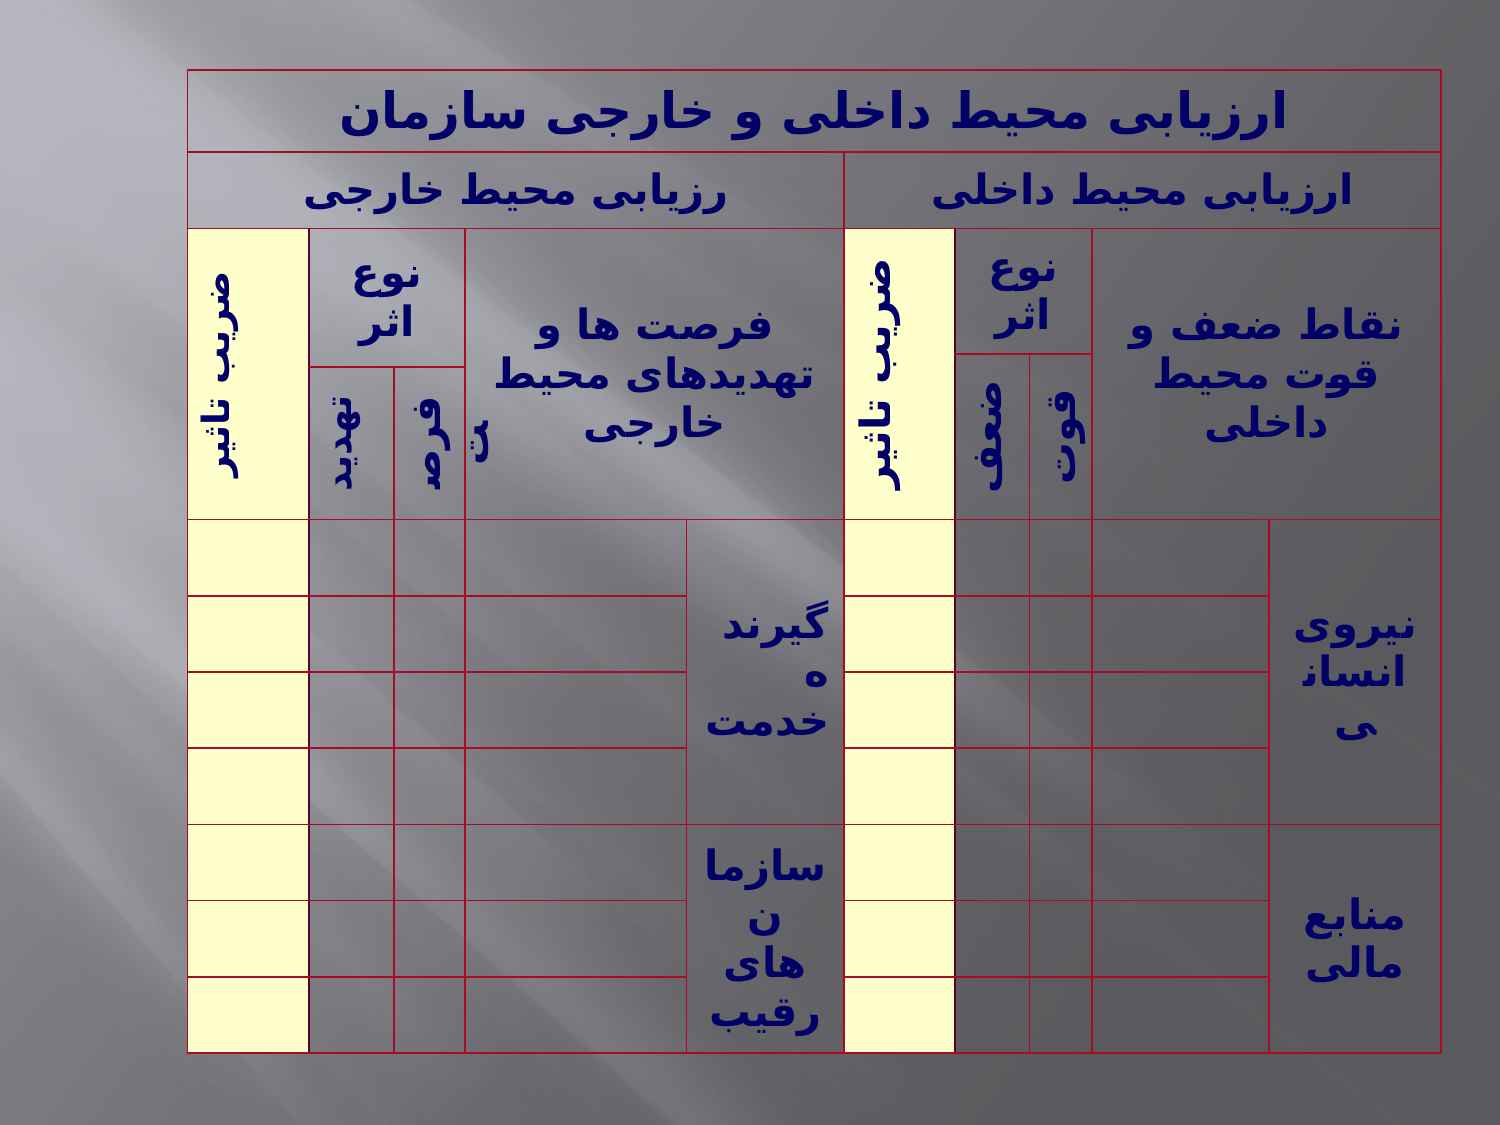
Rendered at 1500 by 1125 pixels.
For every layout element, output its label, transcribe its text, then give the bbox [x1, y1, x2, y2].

table_cell فرصت [395, 368, 464, 519]
table_cell [956, 749, 1029, 824]
table_cell [310, 901, 393, 976]
table_cell [845, 901, 954, 976]
table_cell [466, 597, 686, 671]
table_cell ارزیابی محیط داخلی [845, 153, 1440, 228]
table_cell [395, 520, 464, 595]
table_cell [1093, 825, 1268, 900]
table_cell رزیابی محیط خارجی [188, 153, 843, 228]
table_cell نقاط ضعف و قوت محیط داخلی [1093, 229, 1440, 519]
table_cell [188, 978, 308, 1052]
table_cell [466, 673, 686, 747]
table_cell [1093, 673, 1268, 747]
table_cell ضریب تاثیر [845, 229, 954, 519]
table_cell ضریب تاثیر [188, 229, 308, 519]
table_cell [1093, 749, 1268, 824]
table_cell [395, 901, 464, 976]
table_cell [1030, 978, 1091, 1052]
table_cell ضعف [956, 355, 1029, 519]
table_cell [956, 901, 1029, 976]
table_cell منابع مالی [1270, 825, 1440, 1052]
table_cell [188, 825, 308, 900]
table_cell [1093, 901, 1268, 976]
table_cell [466, 825, 686, 900]
table_cell [845, 673, 954, 747]
table_cell قوت [1030, 355, 1091, 519]
table_cell [845, 749, 954, 824]
table_cell [956, 825, 1029, 900]
table_cell تهدید [310, 368, 393, 519]
table_cell نوع اثر [310, 229, 464, 366]
table_cell [188, 749, 308, 824]
table_cell [1030, 749, 1091, 824]
table_cell [1030, 673, 1091, 747]
table_cell [956, 520, 1029, 595]
table_cell [1093, 978, 1268, 1052]
table_cell [395, 978, 464, 1052]
table_cell فرصت ها و تهدیدهای محیط خارجی [466, 229, 843, 519]
table_cell [466, 749, 686, 824]
table_cell [1030, 597, 1091, 671]
table_cell سازمان های رقیب [687, 825, 843, 1052]
table_cell [188, 673, 308, 747]
table_cell [395, 597, 464, 671]
table_header ارزیابی محیط داخلی و خارجی سازمان [188, 71, 1440, 151]
table_cell [845, 520, 954, 595]
table_cell نیروی انسانی [1270, 520, 1440, 824]
table_cell [395, 749, 464, 824]
table_cell [1093, 520, 1268, 595]
table_cell [310, 597, 393, 671]
table_cell [188, 901, 308, 976]
table_cell نوع اثر [956, 229, 1091, 353]
table_cell [466, 901, 686, 976]
table_cell [395, 673, 464, 747]
table_cell [1030, 901, 1091, 976]
table_cell [310, 825, 393, 900]
table_cell [1030, 825, 1091, 900]
table_cell [956, 978, 1029, 1052]
table_cell [845, 978, 954, 1052]
table_cell [310, 520, 393, 595]
table_cell گیرنده خدمت [687, 520, 843, 824]
table_cell [310, 978, 393, 1052]
table_cell [845, 597, 954, 671]
table_cell [466, 520, 686, 595]
table_cell [310, 749, 393, 824]
table_cell [310, 673, 393, 747]
table_cell [956, 673, 1029, 747]
table_cell [466, 978, 686, 1052]
table_cell [395, 825, 464, 900]
table_cell [1030, 520, 1091, 595]
table_cell [845, 825, 954, 900]
table_cell [1093, 597, 1268, 671]
table_cell [188, 520, 308, 595]
table_cell [188, 597, 308, 671]
table_cell [956, 597, 1029, 671]
